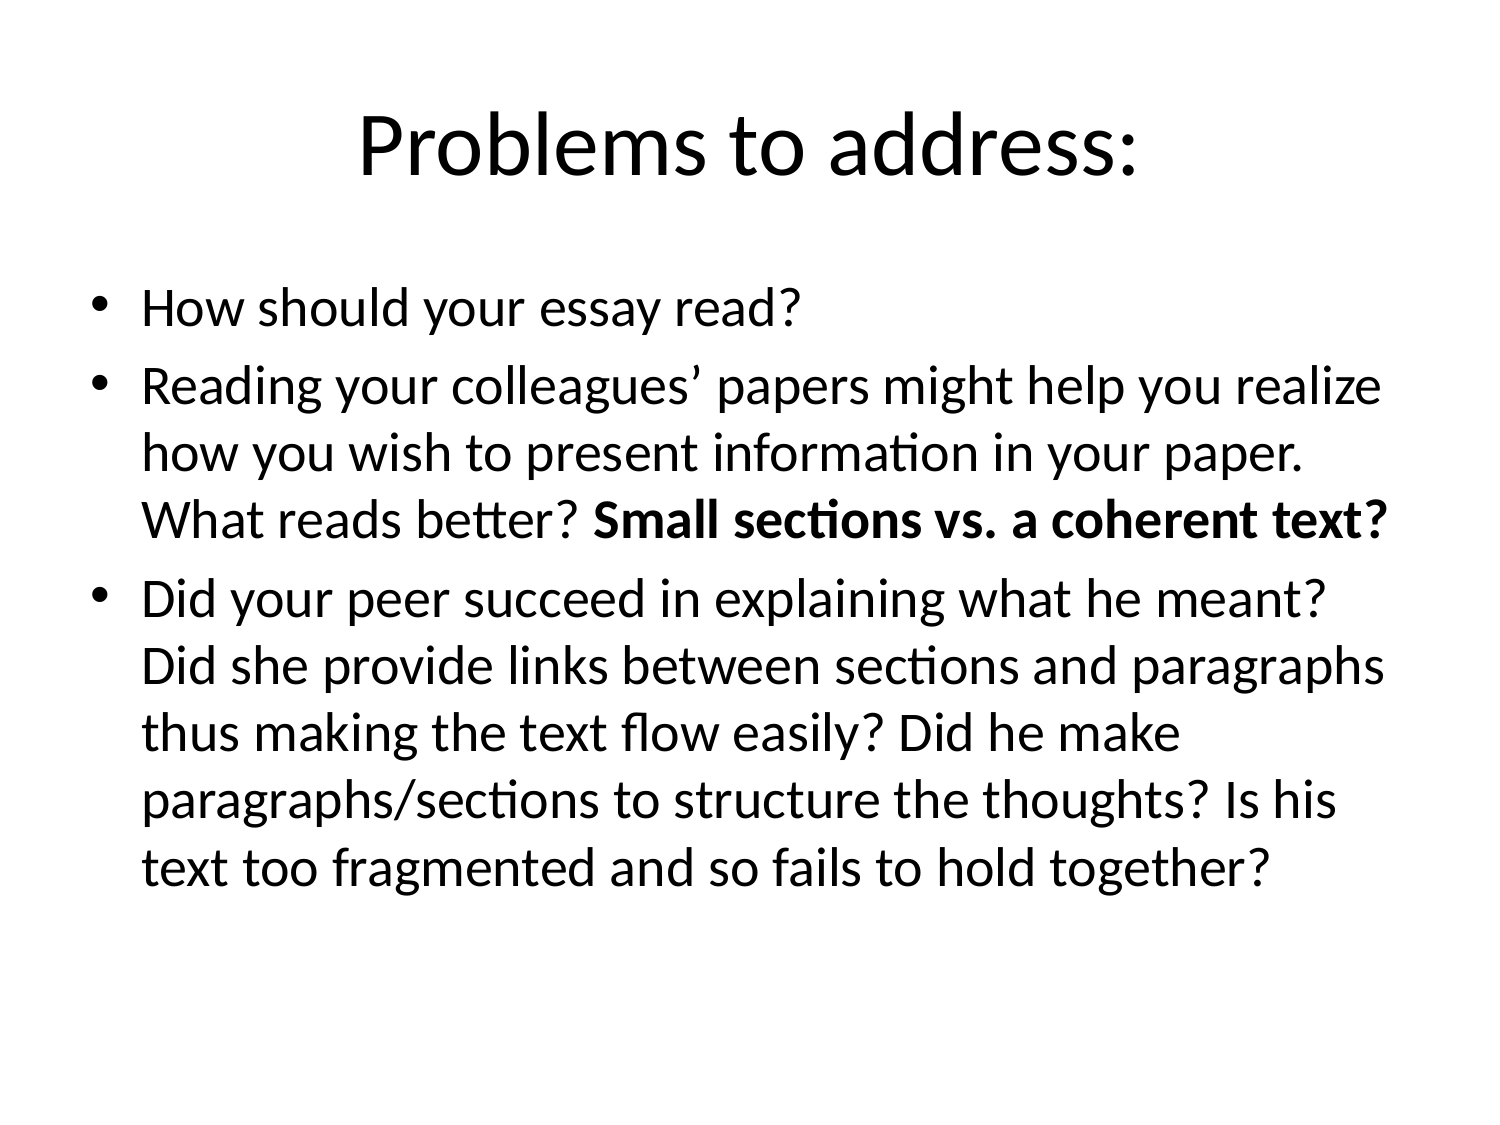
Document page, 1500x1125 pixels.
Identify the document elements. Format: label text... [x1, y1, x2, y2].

title Problems to address: [75, 45, 1425, 233]
list How should your essay read? Reading your colleagues’ papers might help you realize how you wish to present information in your paper. What reads better? Small sections vs. a coherent text? Did your peer succeed in explaining what he meant? Did she provide links between sections and paragraphs thus making the text flow easily? Did he make paragraphs/sections to structure the thoughts? Is his text too fragmented and so fails to hold together? [75, 262, 1425, 1005]
